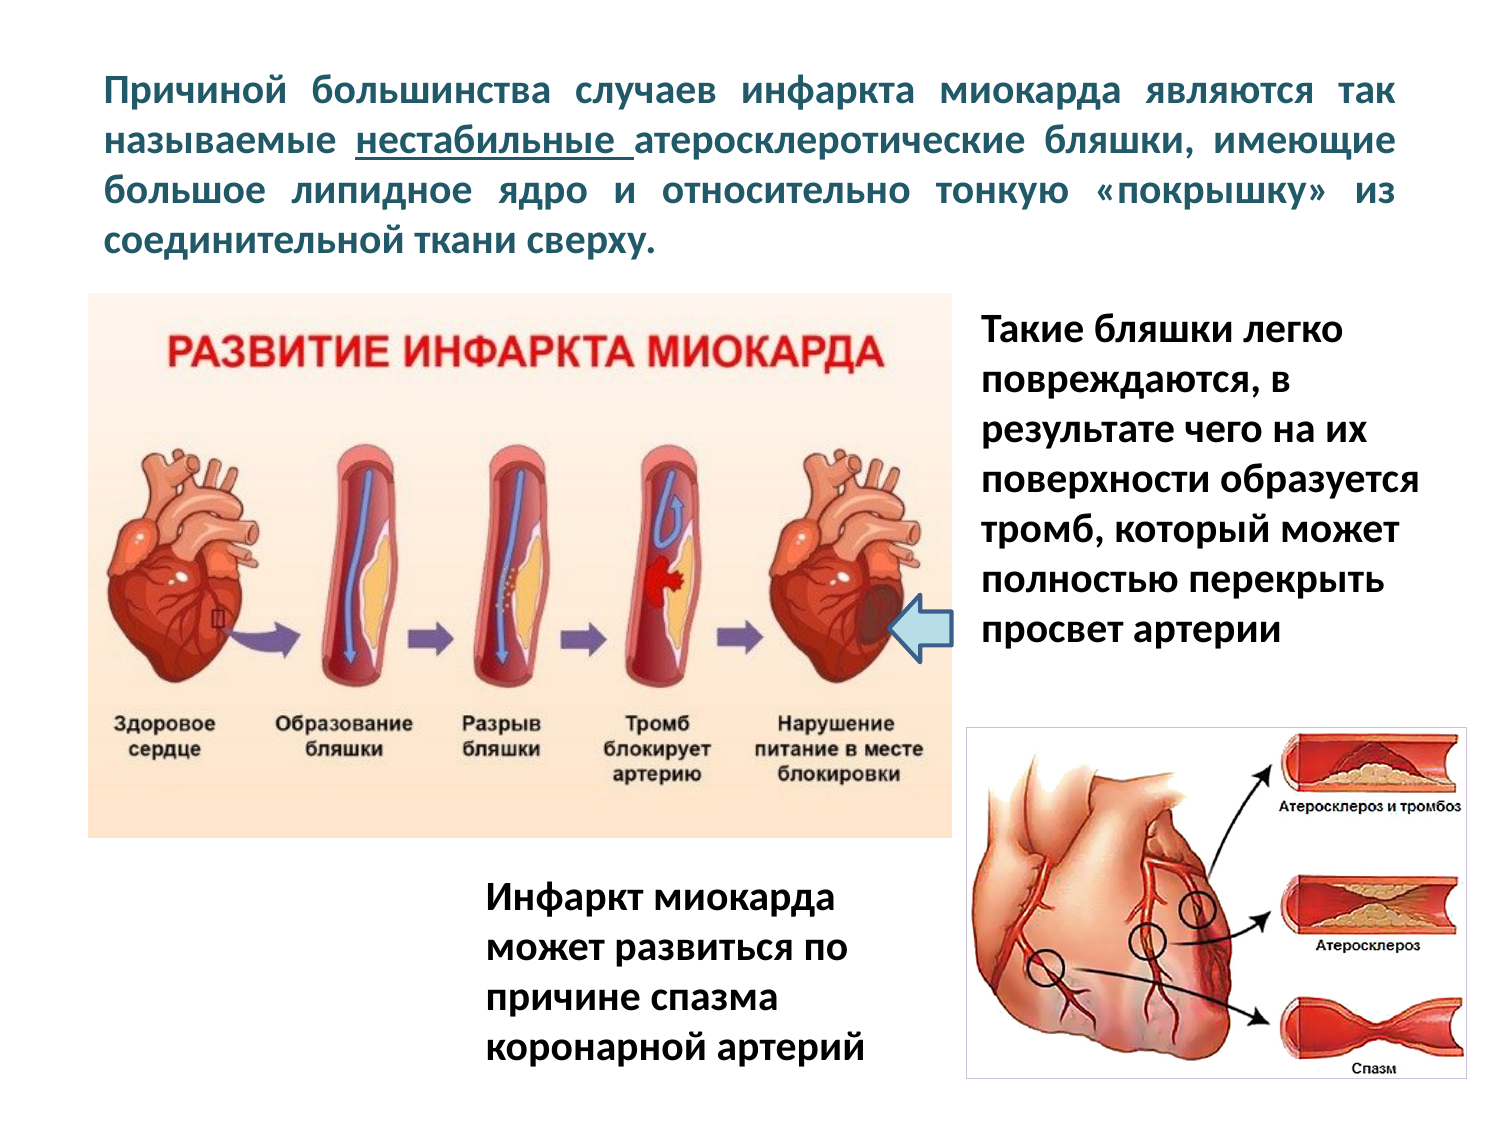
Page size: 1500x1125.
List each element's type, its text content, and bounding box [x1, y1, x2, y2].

text_box Инфаркт миокарда может развиться по причине спазма коронарной артерий [470, 861, 952, 1077]
text_box Такие бляшки легко повреждаются, в результате чего на их поверхности образуется тромб, который может полностью перекрыть просвет артерии [966, 293, 1447, 659]
picture [88, 293, 952, 838]
picture [966, 727, 1467, 1079]
title Причиной большинства случаев инфаркта миокарда являются так называемые нестабильные атеросклеротические бляшки, имеющие большое липидное ядро и относительно тонкую «покрышку» из соединительной ткани сверху. [88, 30, 1412, 294]
